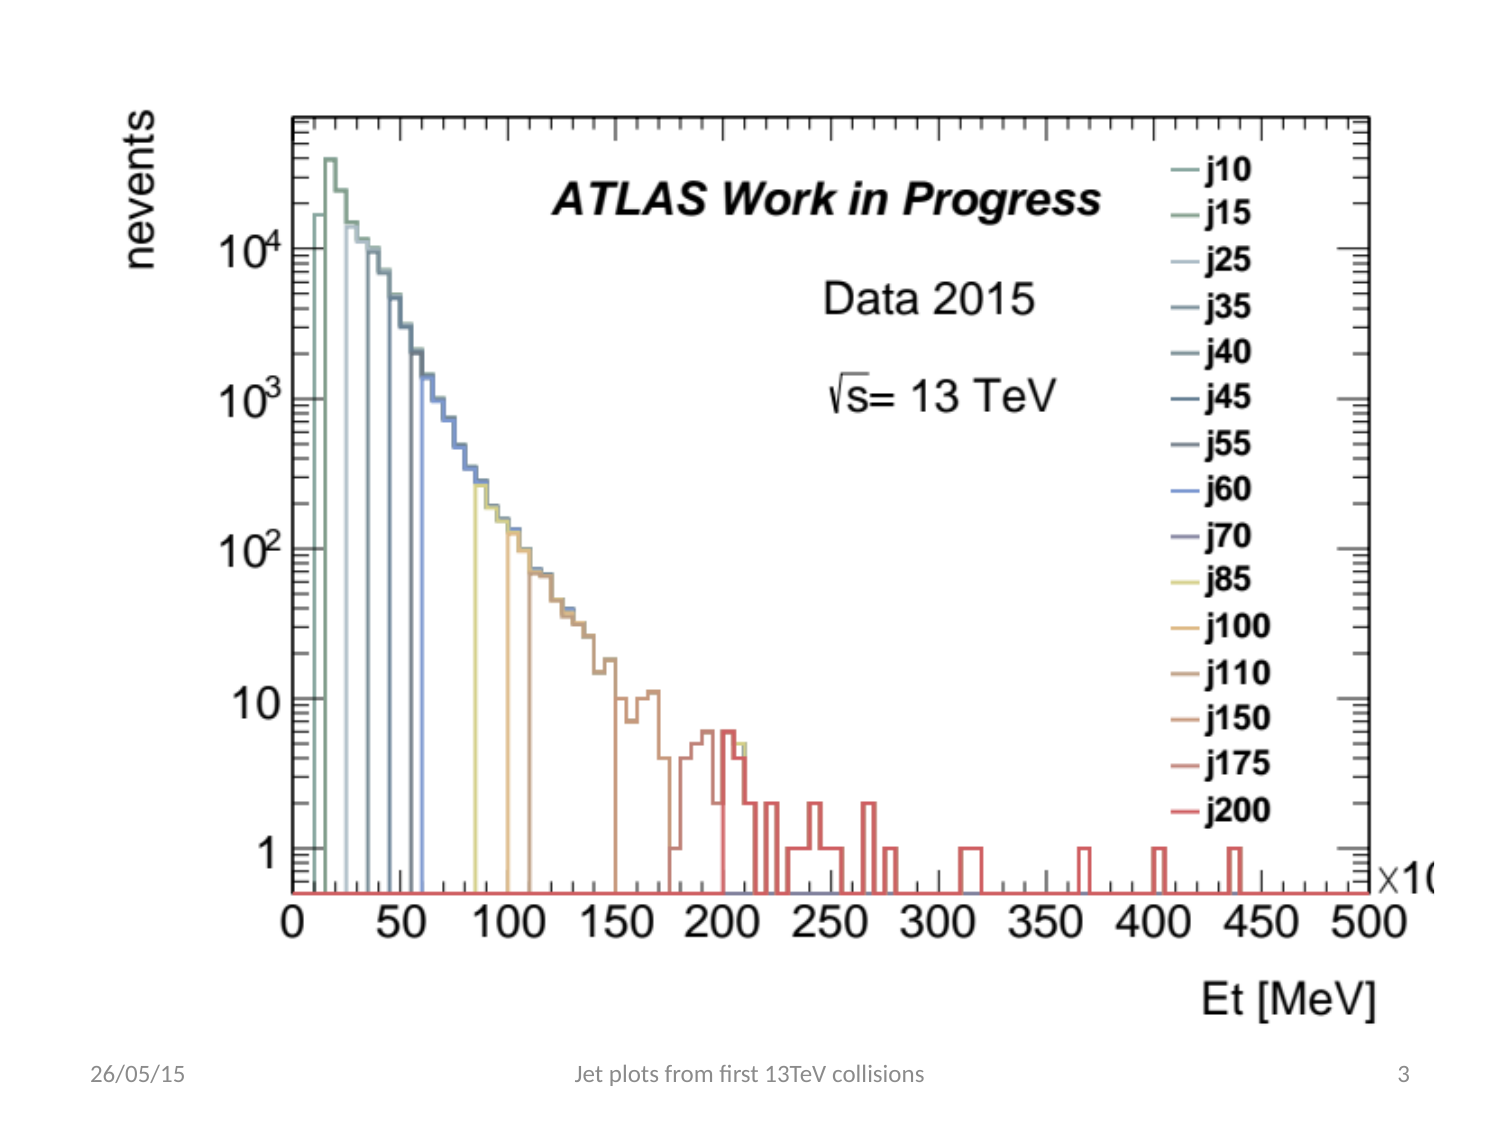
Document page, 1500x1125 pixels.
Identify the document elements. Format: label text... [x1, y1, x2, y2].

slide_number 3 [1074, 1056, 1425, 1103]
footer Jet plots from first 13TeV collisions [512, 1056, 988, 1103]
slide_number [75, 1055, 425, 1103]
picture [74, 69, 1435, 1048]
